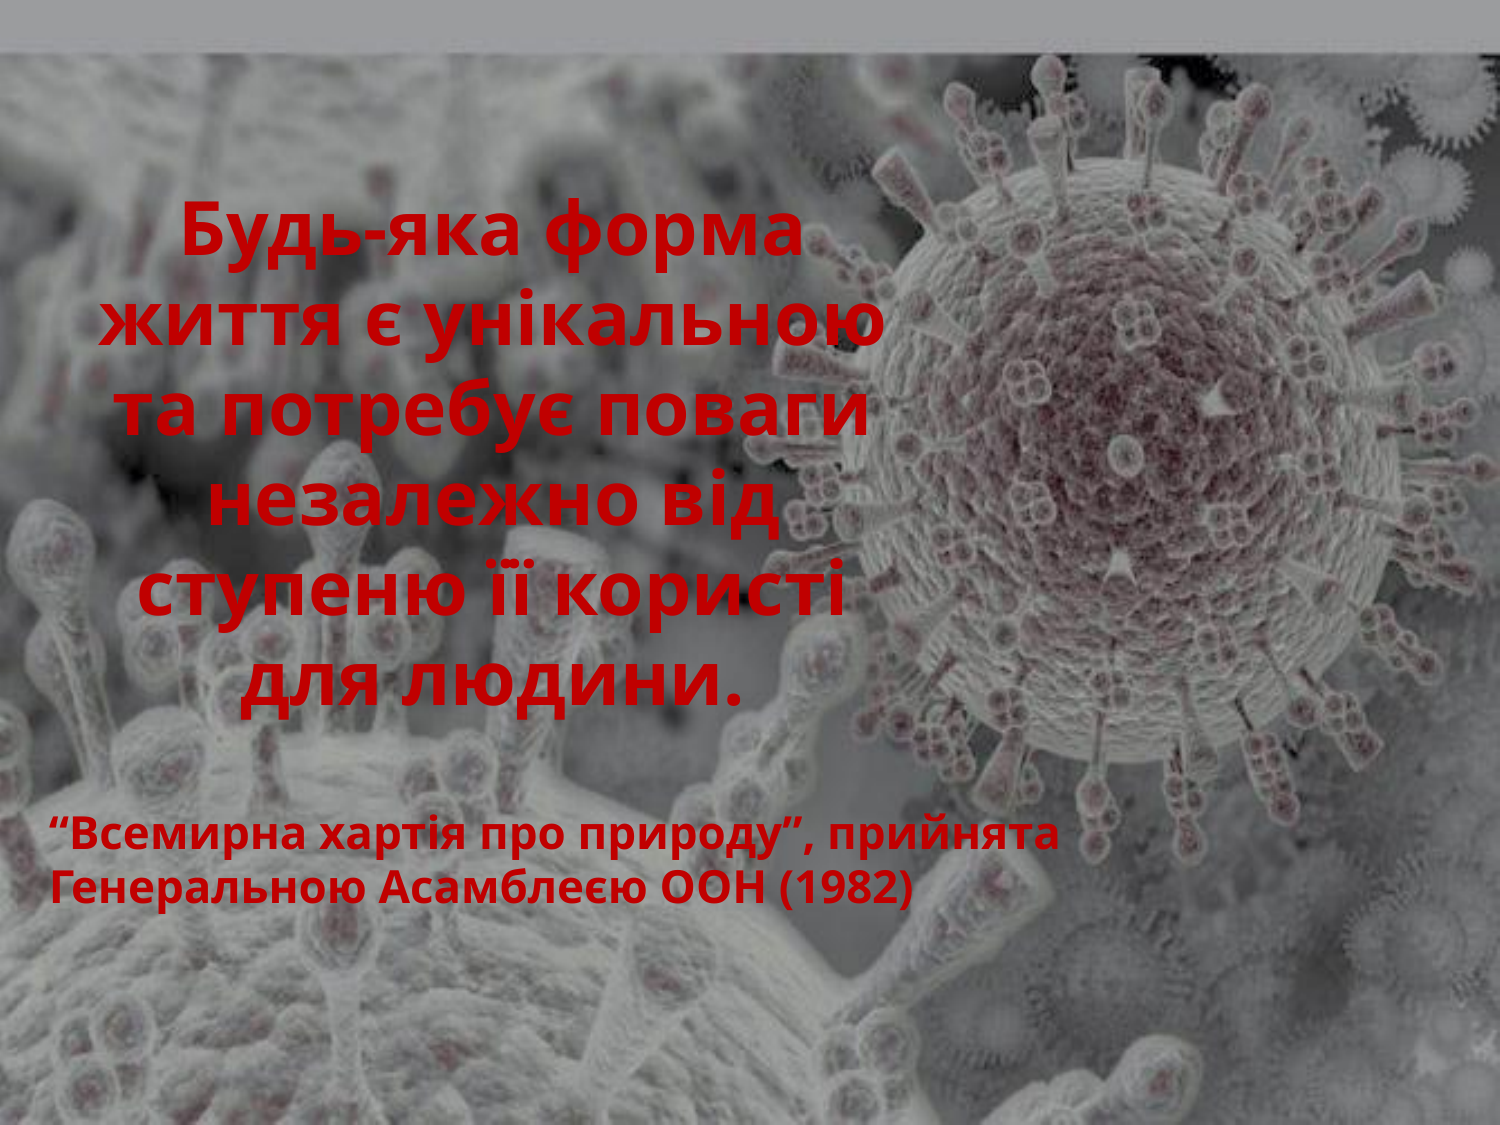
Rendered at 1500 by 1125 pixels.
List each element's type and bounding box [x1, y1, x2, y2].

list [0, 0, 1500, 1125]
